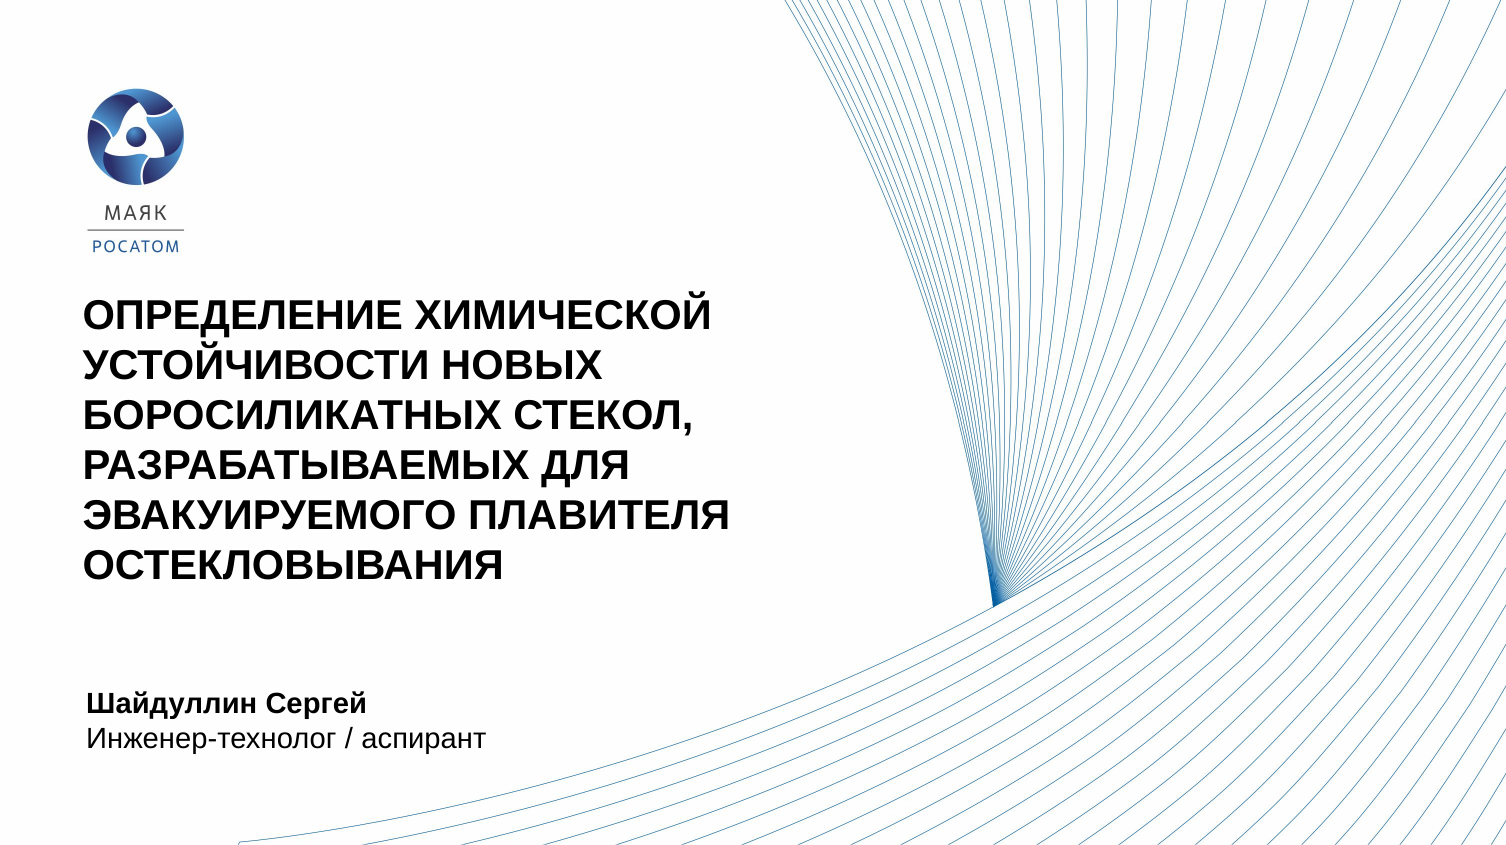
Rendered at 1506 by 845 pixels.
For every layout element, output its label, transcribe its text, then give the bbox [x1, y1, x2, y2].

text_box Шайдуллин Сергей Инженер-технолог / аспирант [71, 537, 1017, 762]
picture [0, 0, 1506, 845]
text_box ОПРЕДЕЛЕНИЕ ХИМИЧЕСКОЙ УСТОЙЧИВОСТИ НОВЫХ БОРОСИЛИКАТНЫХ СТЕКОЛ, РАЗРАБАТЫВАЕМЫХ ДЛЯ ЭВАКУИРУЕМОГО ПЛАВИТЕЛЯ ОСТЕКЛОВЫВАНИЯ [67, 280, 1017, 596]
